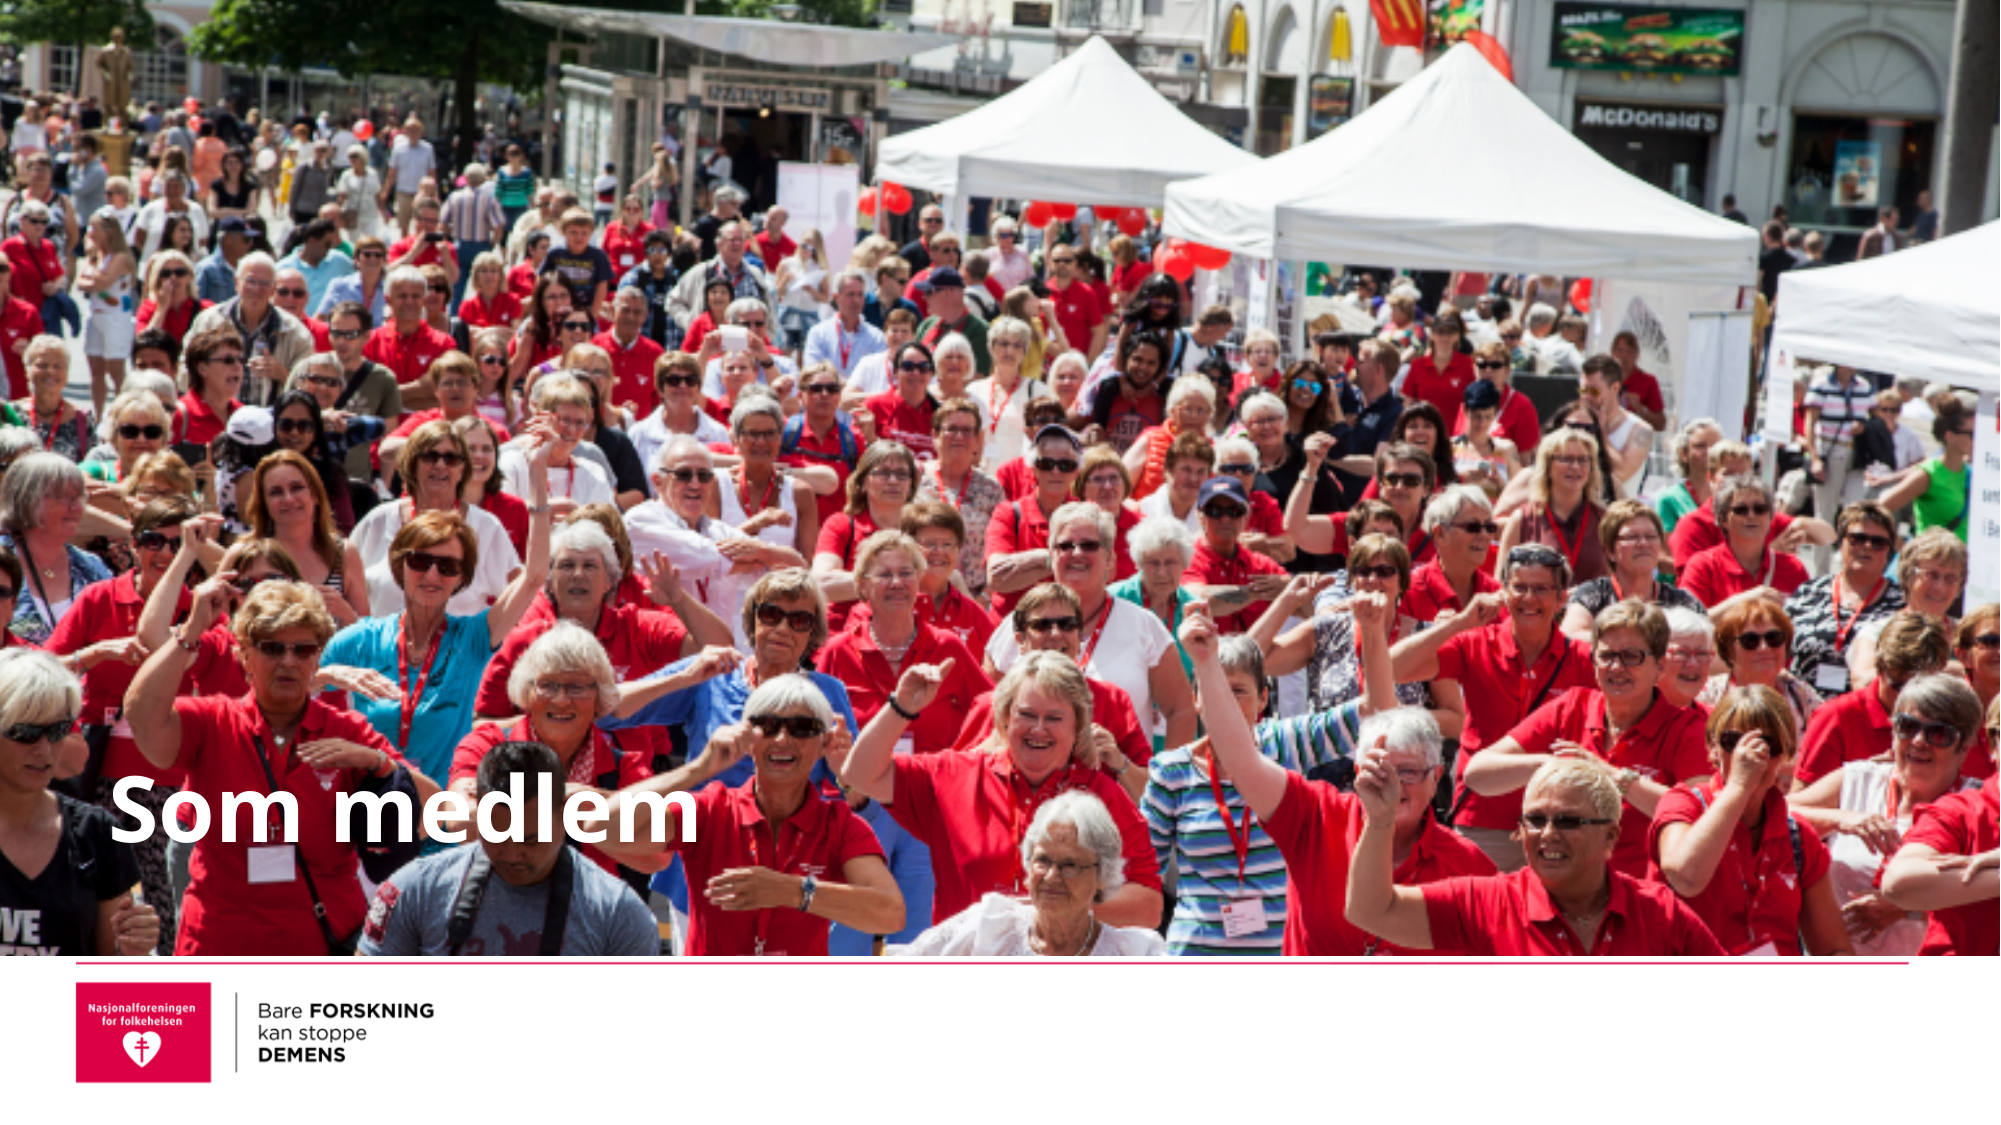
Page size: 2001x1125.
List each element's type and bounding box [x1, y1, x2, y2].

picture [0, 0, 2001, 1125]
list [0, 0, 2000, 956]
